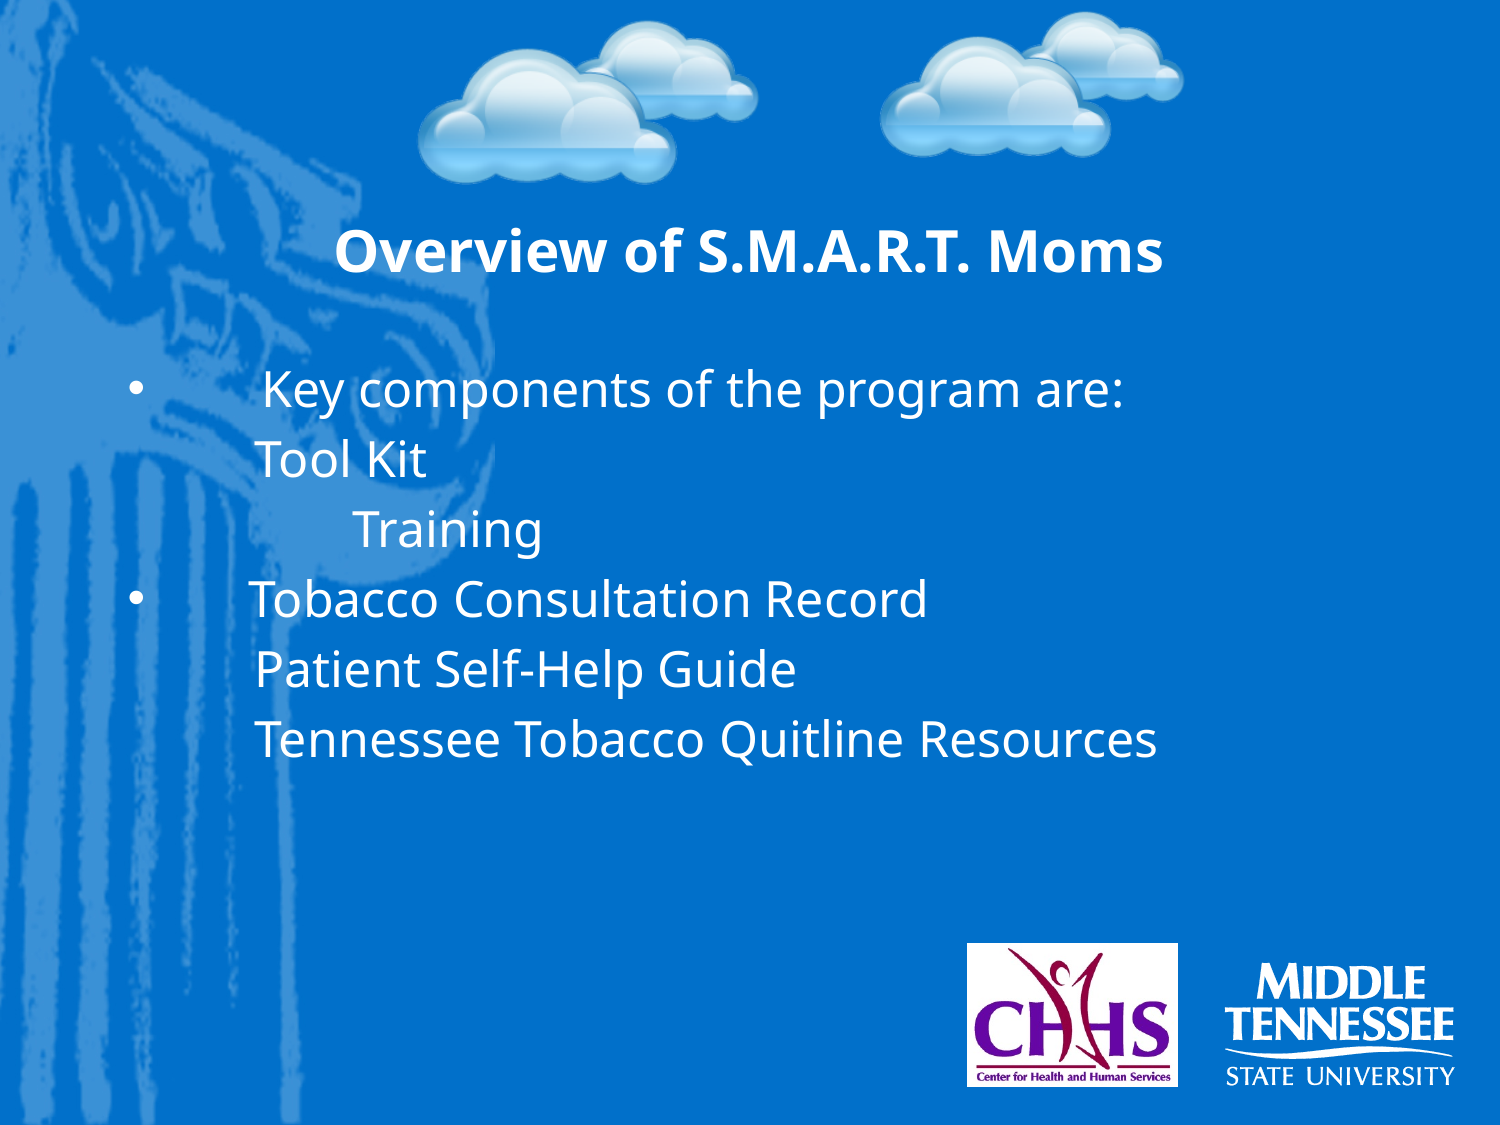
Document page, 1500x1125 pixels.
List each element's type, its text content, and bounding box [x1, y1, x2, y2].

title Overview of S.M.A.R.T. Moms [74, 185, 1363, 312]
list Key components of the program are: Tool Kit Training Tobacco Consultation Record Patient Self-Help Guide Tennessee Tobacco Quitline Resources [112, 349, 1463, 1093]
picture [0, 0, 1500, 1125]
